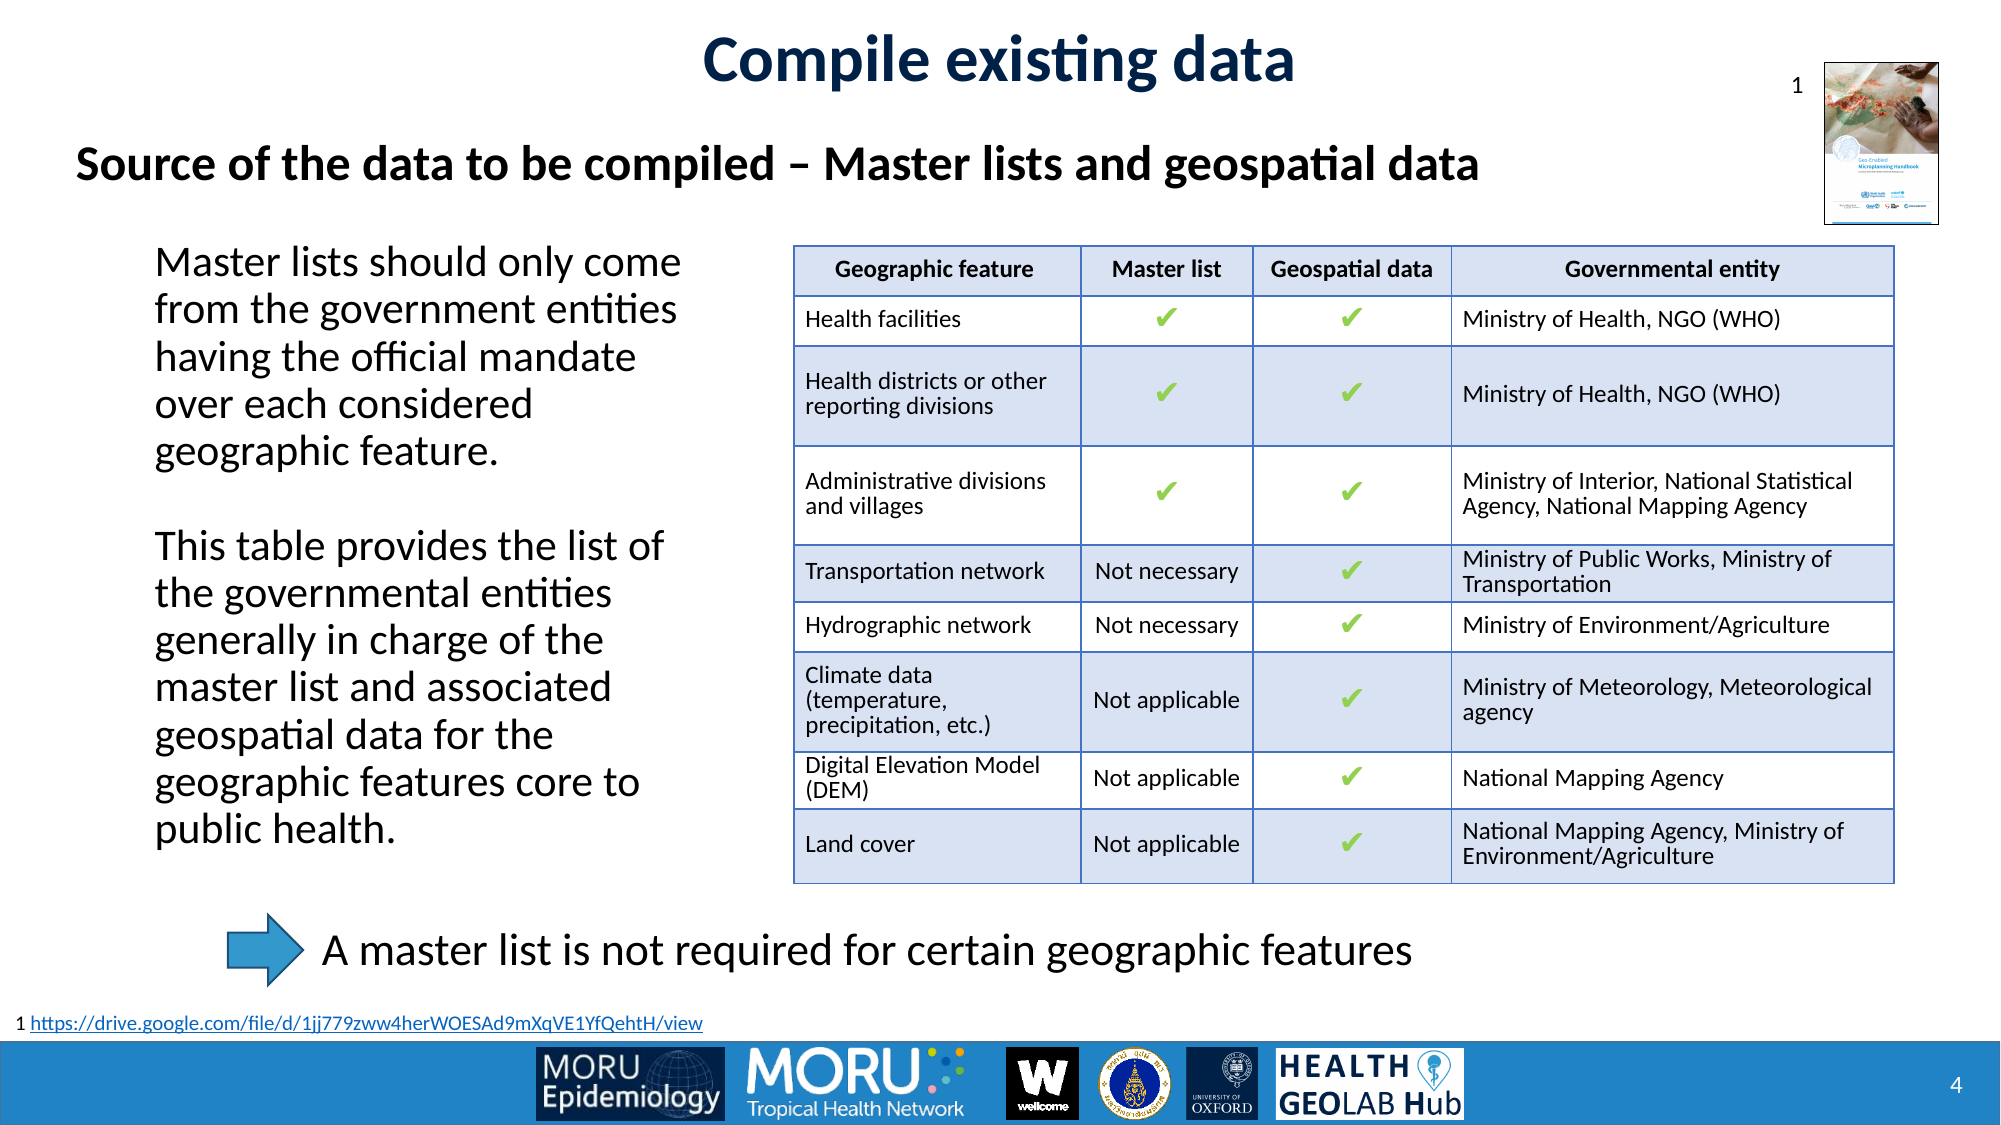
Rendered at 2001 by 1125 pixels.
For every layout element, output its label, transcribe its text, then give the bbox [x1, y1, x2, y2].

picture [536, 1047, 725, 1121]
table_cell Ministry of Meteorology, Meteorological agency [1452, 653, 1893, 751]
table_cell ✔ [1082, 447, 1252, 544]
table_cell ✔ [1254, 810, 1451, 883]
text_box 1 [1776, 60, 1832, 106]
text_box Compile existing data [0, 3, 2000, 118]
table_header Master list [1082, 247, 1252, 295]
table_header Governmental entity [1452, 247, 1893, 295]
table_cell ✔ [1254, 546, 1451, 601]
table_cell Health districts or other reporting divisions [795, 347, 1080, 445]
table_cell National Mapping Agency, Ministry of Environment/Agriculture [1452, 810, 1893, 883]
table_cell Administrative divisions and villages [795, 447, 1080, 544]
table_cell Not applicable [1082, 810, 1252, 883]
table_header Geographic feature [795, 247, 1080, 295]
table_cell ✔ [1254, 297, 1451, 345]
table_cell Ministry of Health, NGO (WHO) [1452, 347, 1893, 445]
table_cell Not necessary [1082, 546, 1252, 601]
picture [747, 1047, 964, 1120]
table_cell National Mapping Agency [1452, 753, 1893, 808]
table_cell Ministry of Public Works, Ministry of Transportation [1452, 546, 1893, 601]
table_cell Land cover [795, 810, 1080, 883]
picture [1824, 62, 1939, 225]
table_cell Digital Elevation Model (DEM) [795, 753, 1080, 808]
picture [1275, 1048, 1464, 1120]
picture [1006, 1047, 1079, 1120]
table_cell ✔ [1082, 297, 1252, 345]
table_cell Climate data (temperature, precipitation, etc.) [795, 653, 1080, 751]
table_cell Not applicable [1082, 653, 1252, 751]
picture [1098, 1047, 1171, 1120]
text_box Master lists should only come from the government entities having the official mandate over each considered geographic feature. This table provides the list of the governmental entities generally in charge of the master list and associated geospatial data for the geographic features core to public health. [139, 231, 736, 904]
table_cell ✔ [1254, 753, 1451, 808]
text_box Source of the data to be compiled – Master lists and geospatial data [61, 123, 1669, 198]
table_cell Not applicable [1082, 753, 1252, 808]
table_header Geospatial data [1254, 247, 1451, 295]
text_box [226, 912, 305, 988]
table_cell Not necessary [1082, 603, 1252, 651]
text_box A master list is not required for certain geographic features [321, 919, 1609, 990]
table_cell Ministry of Health, NGO (WHO) [1452, 297, 1893, 345]
table_cell ✔ [1254, 653, 1451, 751]
picture [1186, 1047, 1258, 1120]
table_cell ✔ [1254, 347, 1451, 445]
text_box 1 https://drive.google.com/file/d/1jj779zww4herWOESAd9mXqVE1YfQehtH/view [0, 1002, 752, 1042]
table_cell Transportation network [795, 546, 1080, 601]
table_cell Health facilities [795, 297, 1080, 345]
table_cell ✔ [1254, 603, 1451, 651]
table_cell ✔ [1254, 447, 1451, 544]
table_cell ✔ [1082, 347, 1252, 445]
table_cell Hydrographic network [795, 603, 1080, 651]
table_cell Ministry of Interior, National Statistical Agency, National Mapping Agency [1452, 447, 1893, 544]
table_cell Ministry of Environment/Agriculture [1452, 603, 1893, 651]
